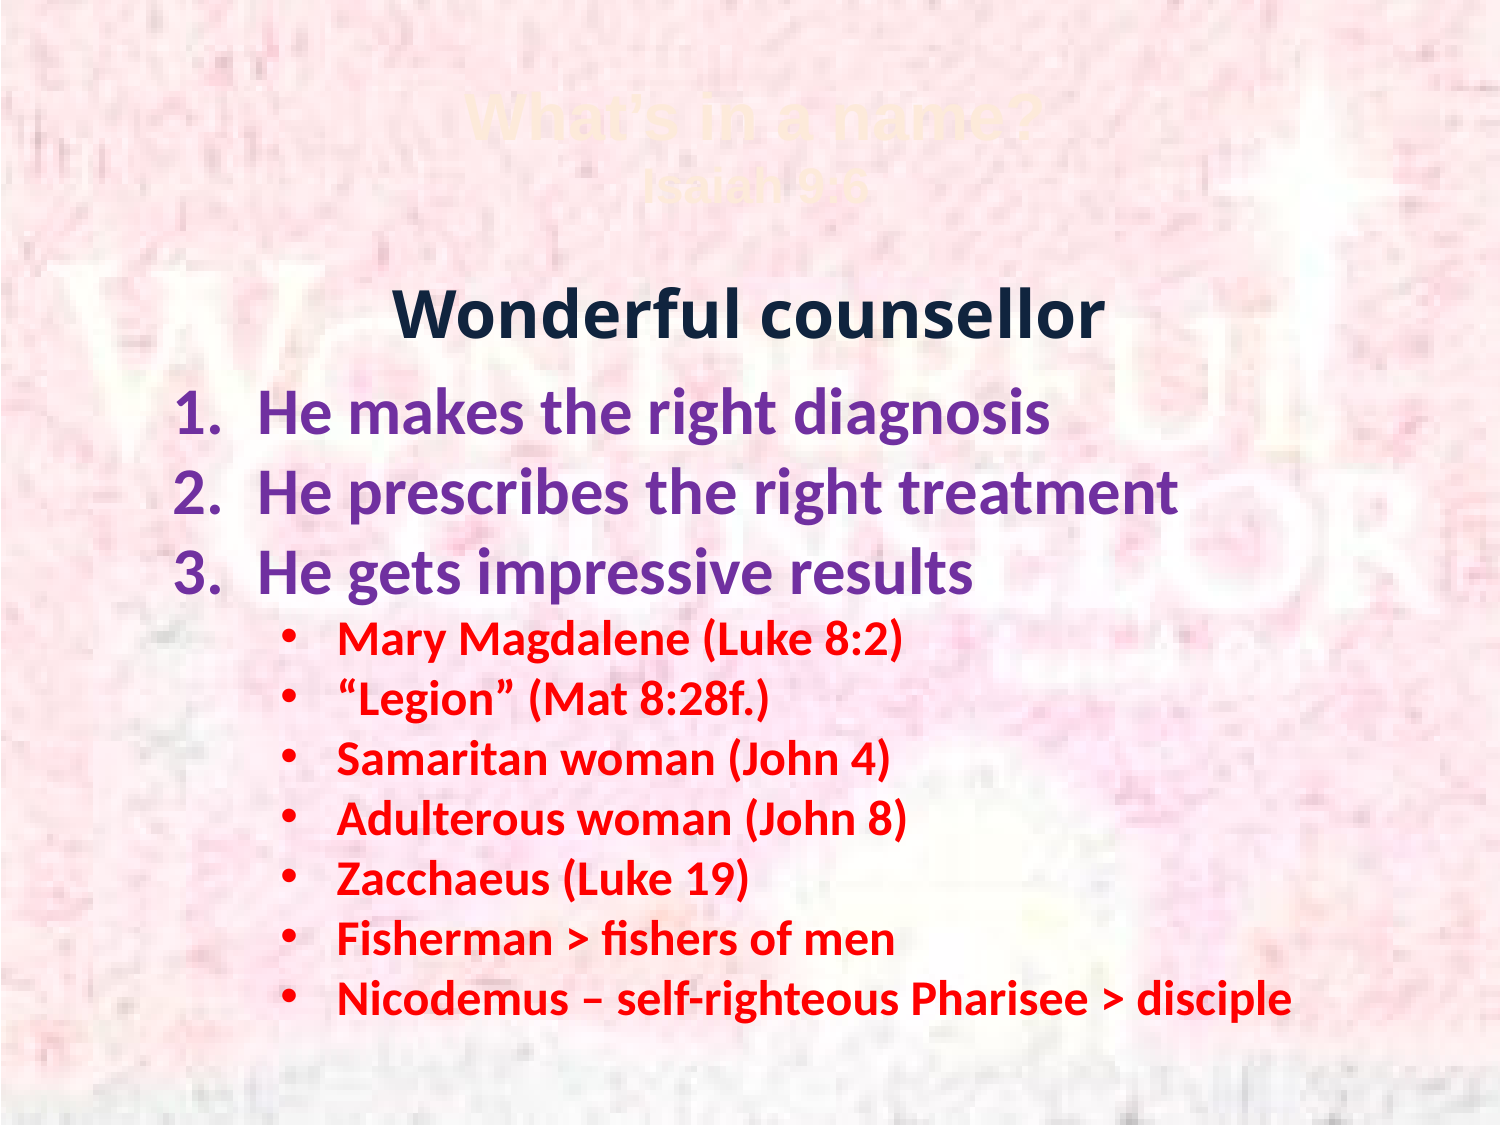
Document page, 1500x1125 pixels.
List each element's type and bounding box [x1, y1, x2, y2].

list [1, 0, 1500, 1125]
